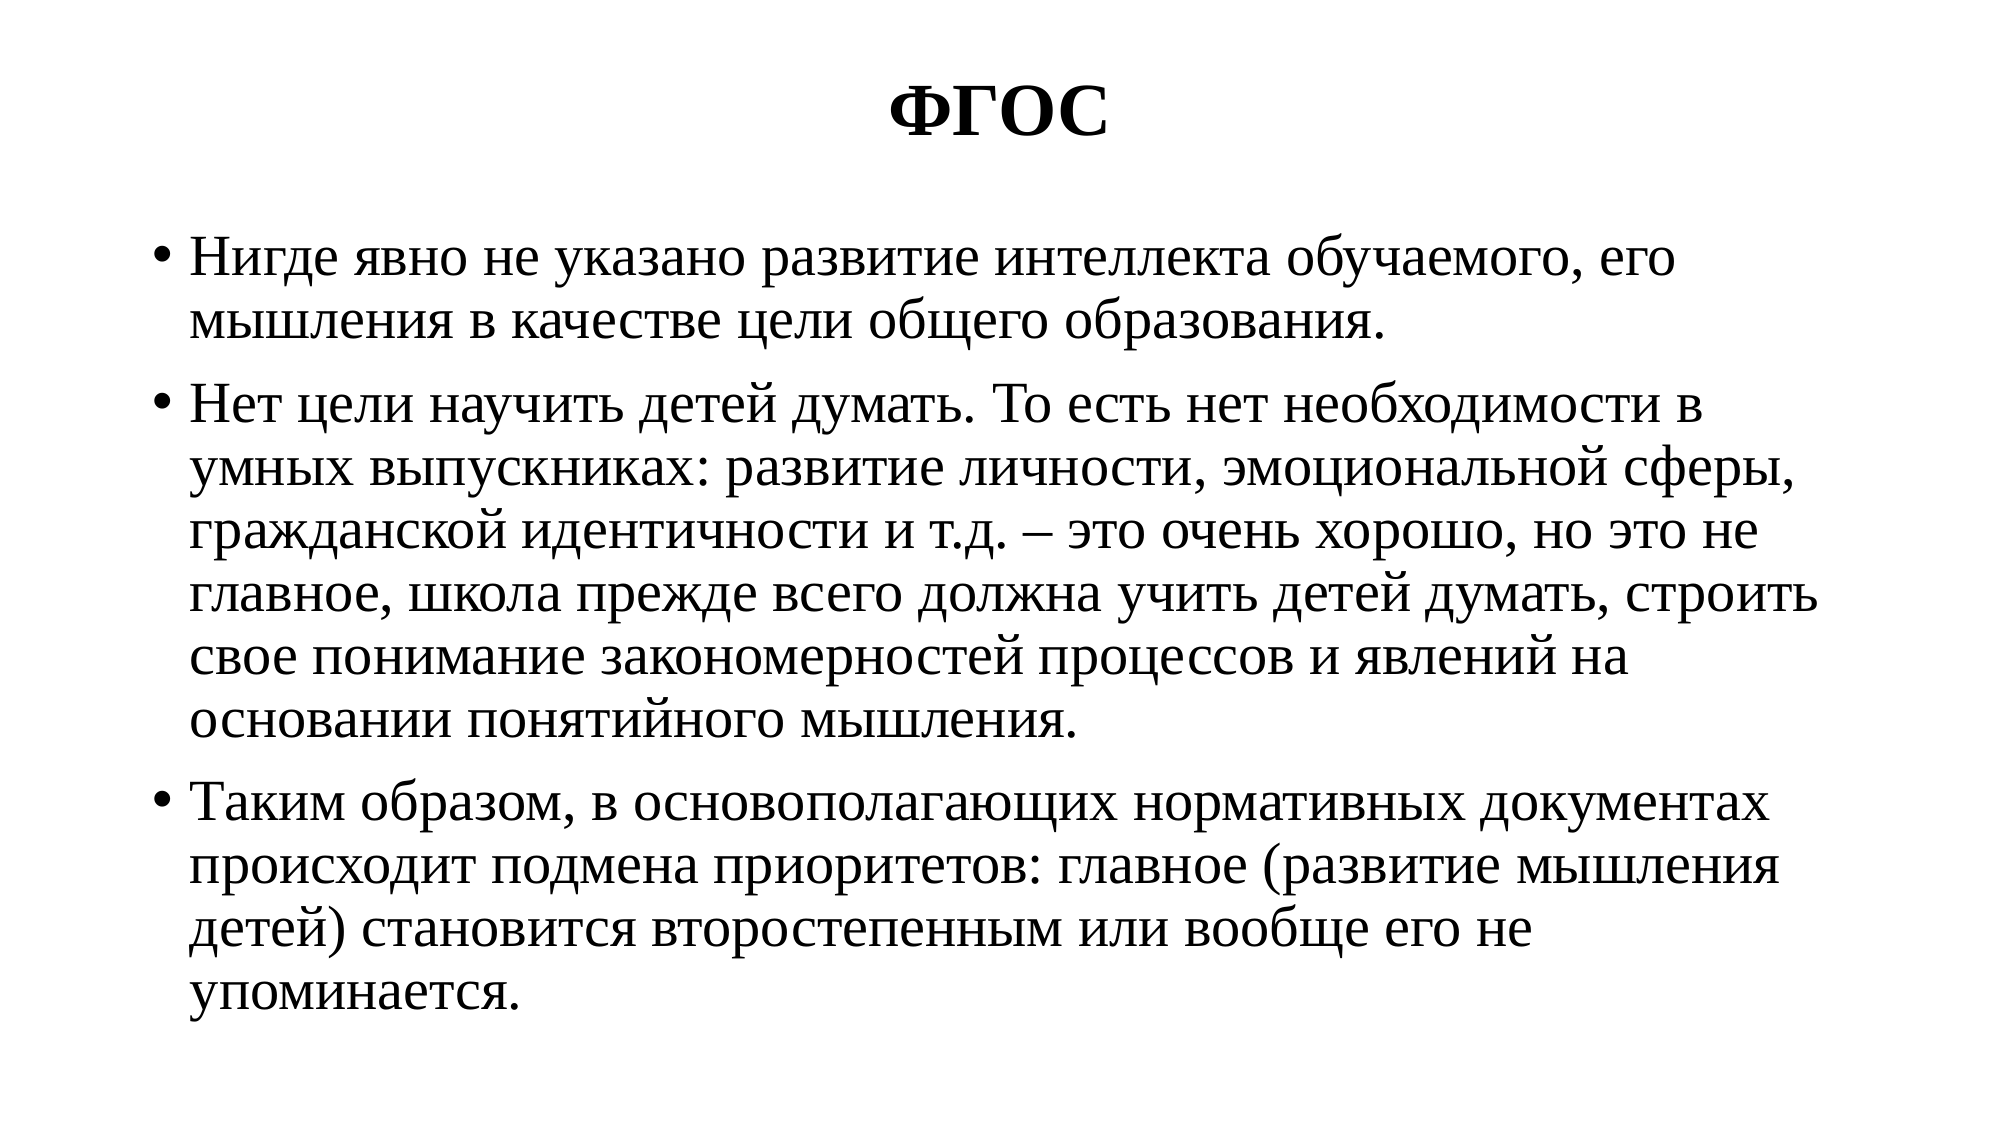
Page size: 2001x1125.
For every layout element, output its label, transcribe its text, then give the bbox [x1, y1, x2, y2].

title ФГОС [137, 59, 1863, 163]
list Нигде явно не указано развитие интеллекта обучаемого, его мышления в качестве цели общего образования. Нет цели научить детей думать. То есть нет необходимости в умных выпускниках: развитие личности, эмоциональной сферы, гражданской идентичности и т.д. – это очень хорошо, но это не главное, школа прежде всего должна учить детей думать, строить свое понимание закономерностей процессов и явлений на основании понятийного мышления. Таким образом, в основополагающих нормативных документах происходит подмена приоритетов: главное (развитие мышления детей) становится второстепенным или вообще его не упоминается. [137, 217, 1863, 1092]
